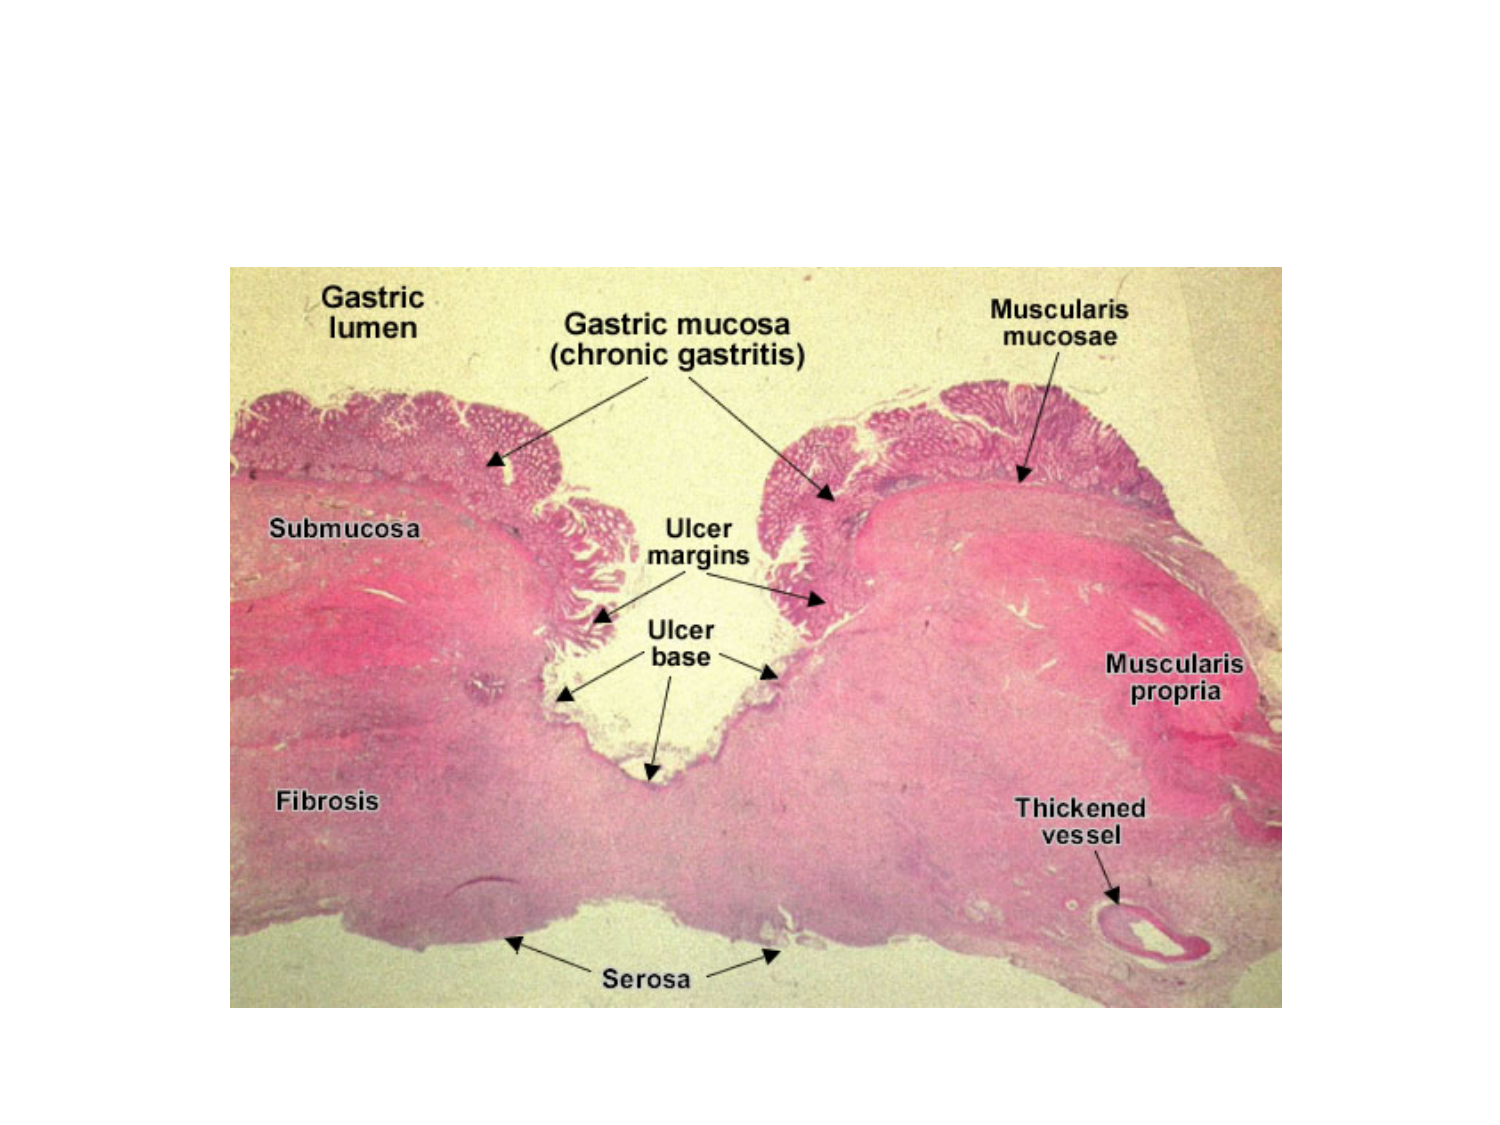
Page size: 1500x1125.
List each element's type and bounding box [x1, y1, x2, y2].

list [229, 267, 1282, 1009]
